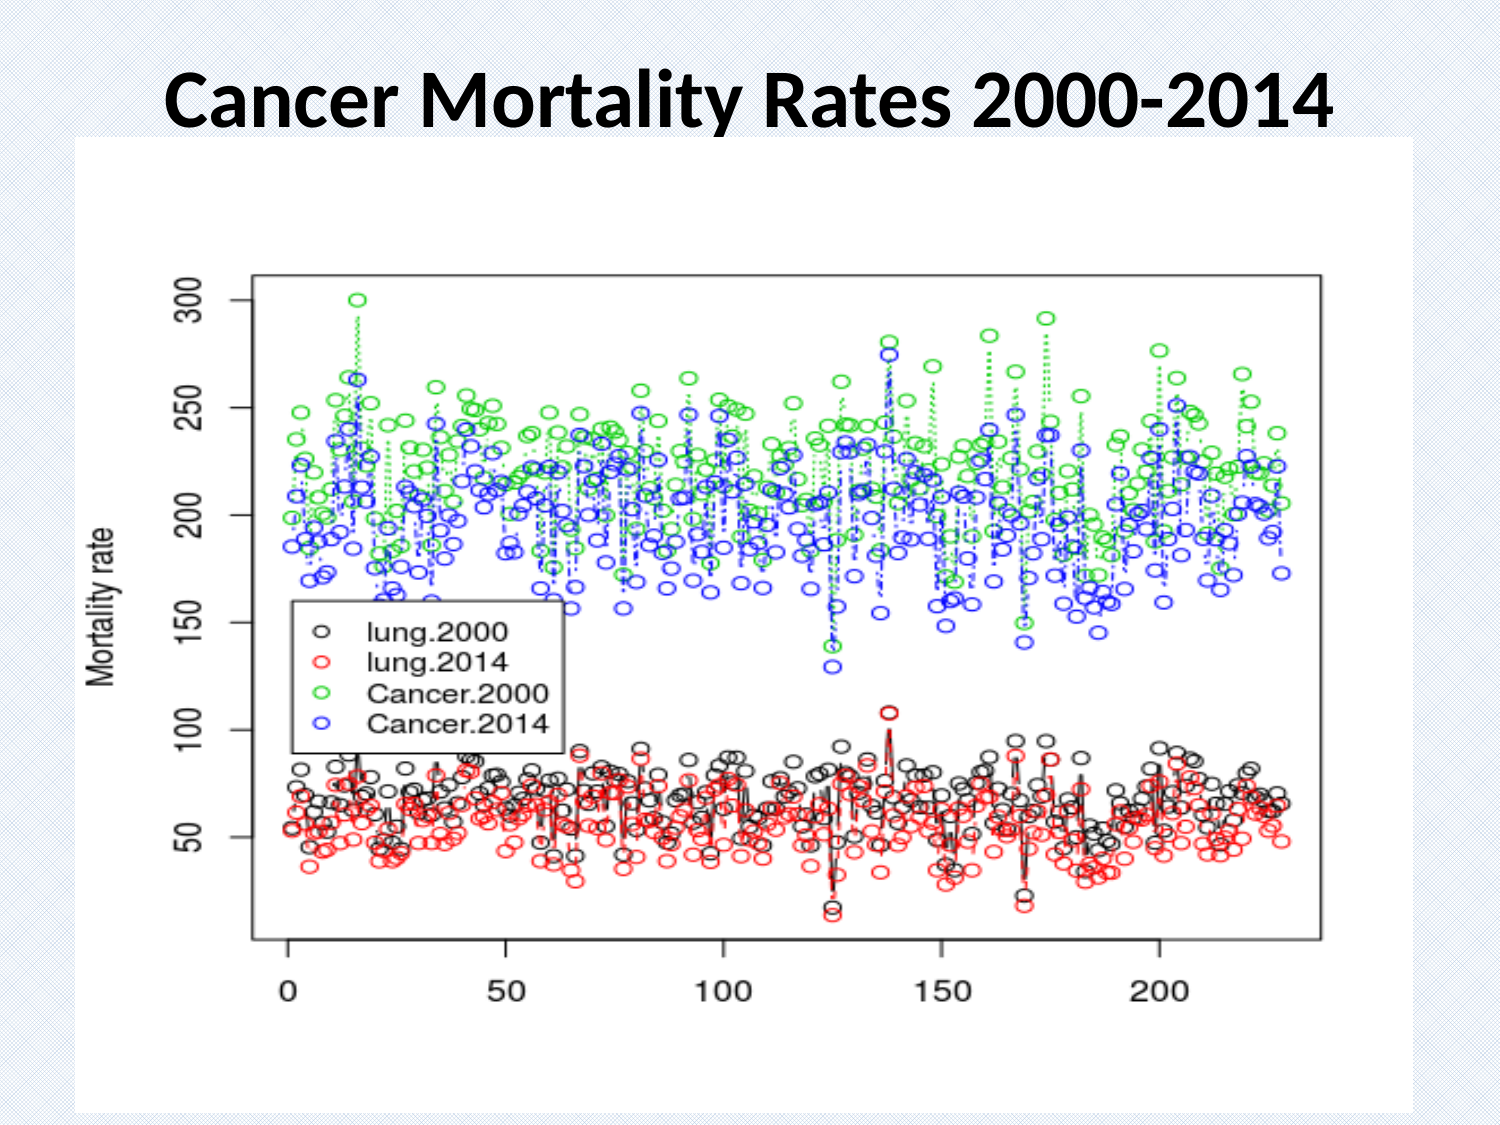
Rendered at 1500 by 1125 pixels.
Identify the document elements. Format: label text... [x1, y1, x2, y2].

title Cancer Mortality Rates 2000-2014 [75, 0, 1425, 188]
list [74, 137, 1413, 1113]
